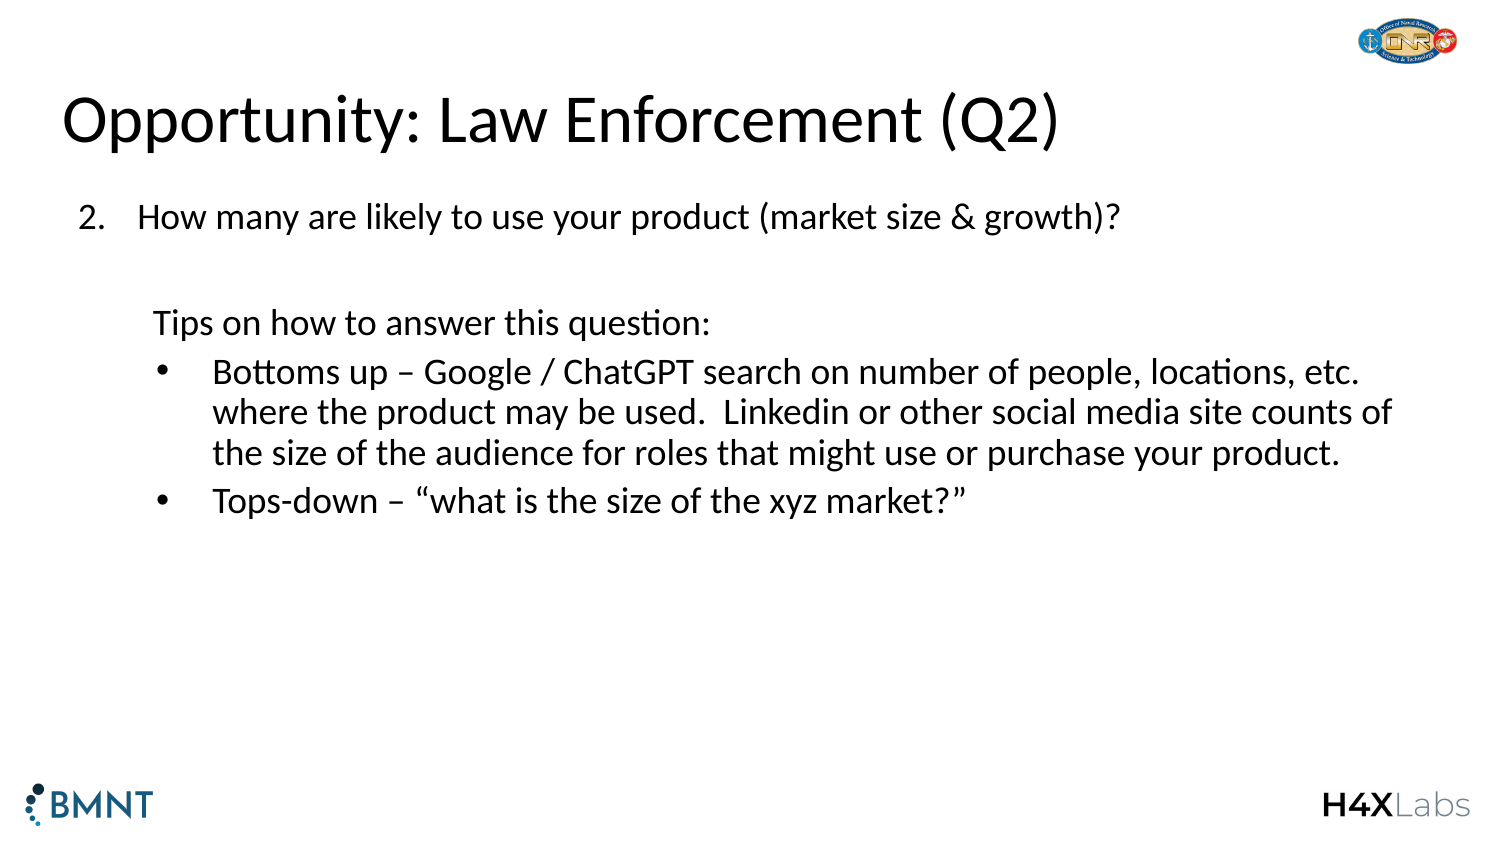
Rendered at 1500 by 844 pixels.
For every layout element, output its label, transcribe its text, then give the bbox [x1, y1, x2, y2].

picture [4, 762, 174, 844]
list How many are likely to use your product (market size & growth)? Tips on how to answer this question: Bottoms up – Google / ChatGPT search on number of people, locations, etc. where the product may be used. Linkedin or other social media site counts of the size of the audience for roles that might use or purchase your product. Tops-down – “what is the size of the xyz market?” [51, 191, 1425, 752]
picture [1358, 18, 1457, 64]
picture [1320, 789, 1474, 819]
title Opportunity: Law Enforcement (Q2) [51, 72, 1449, 167]
